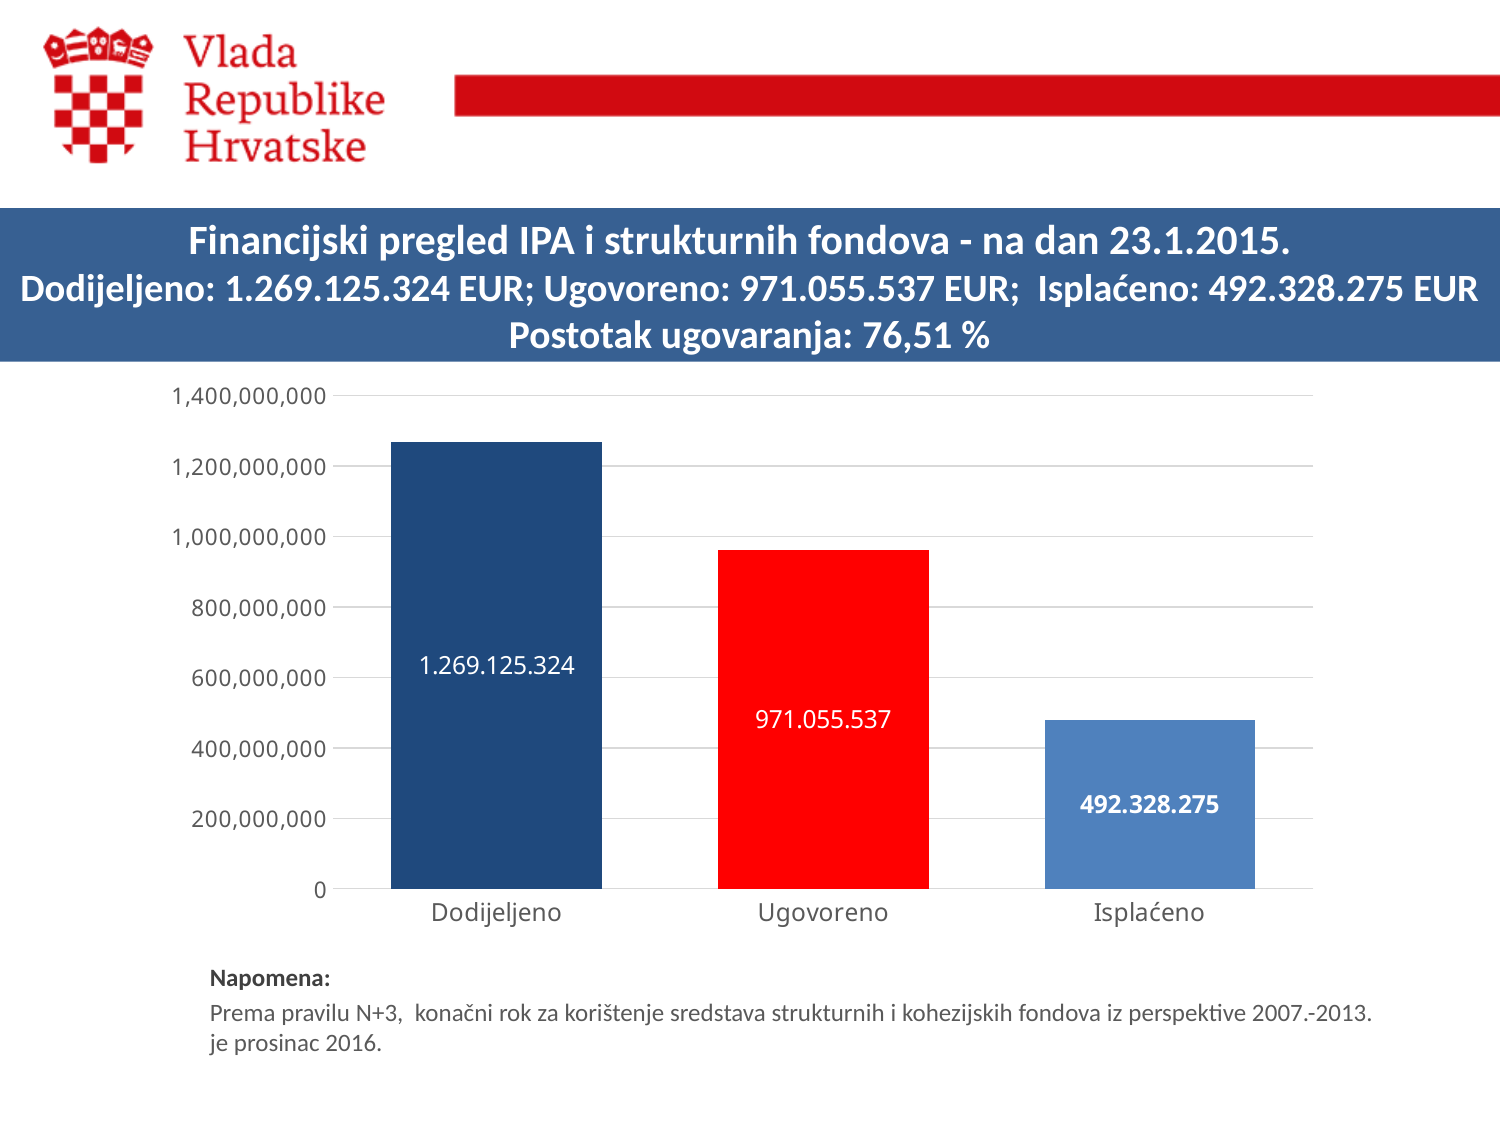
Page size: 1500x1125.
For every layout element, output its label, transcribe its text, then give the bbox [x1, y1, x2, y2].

text_box Financijski pregled IPA i strukturnih fondova - na dan 23.1.2015. Dodijeljeno: 1.269.125.324 EUR; Ugovoreno: 971.055.537 EUR; Isplaćeno: 492.328.275 EUR Postotak ugovaranja: 76,51 % [0, 208, 1500, 362]
chart [170, 336, 1353, 941]
text_box Napomena: Prema pravilu N+3, konačni rok za korištenje sredstava strukturnih i kohezijskih fondova iz perspektive 2007.-2013. je prosinac 2016. [194, 954, 1412, 1071]
picture [0, 362, 1500, 1125]
picture [0, 0, 1500, 208]
